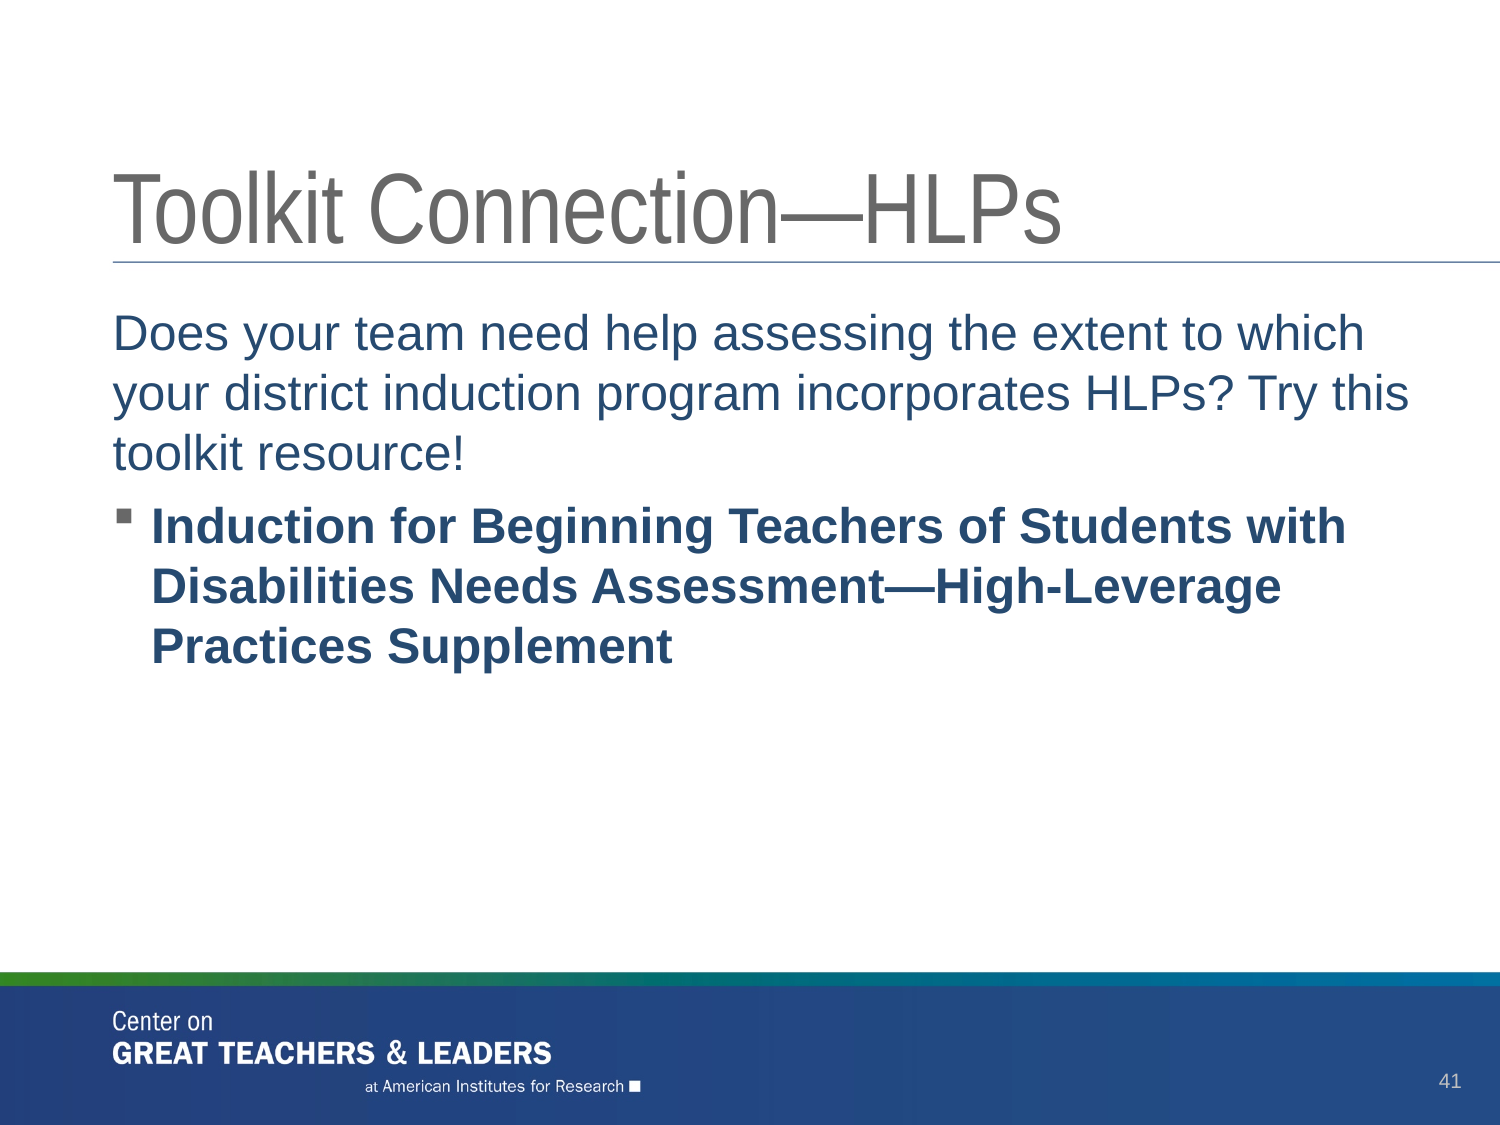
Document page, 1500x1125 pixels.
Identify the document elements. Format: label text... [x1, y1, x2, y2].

list Does your team need help assessing the extent to which your district induction program incorporates HLPs? Try this toolkit resource! Induction for Beginning Teachers of Students with Disabilities Needs Assessment—High-Leverage Practices Supplement [112, 300, 1463, 970]
slide_number 41 [1436, 1067, 1462, 1093]
picture [0, 0, 1500, 1125]
title Toolkit Connection—HLPs [112, 19, 1463, 265]
